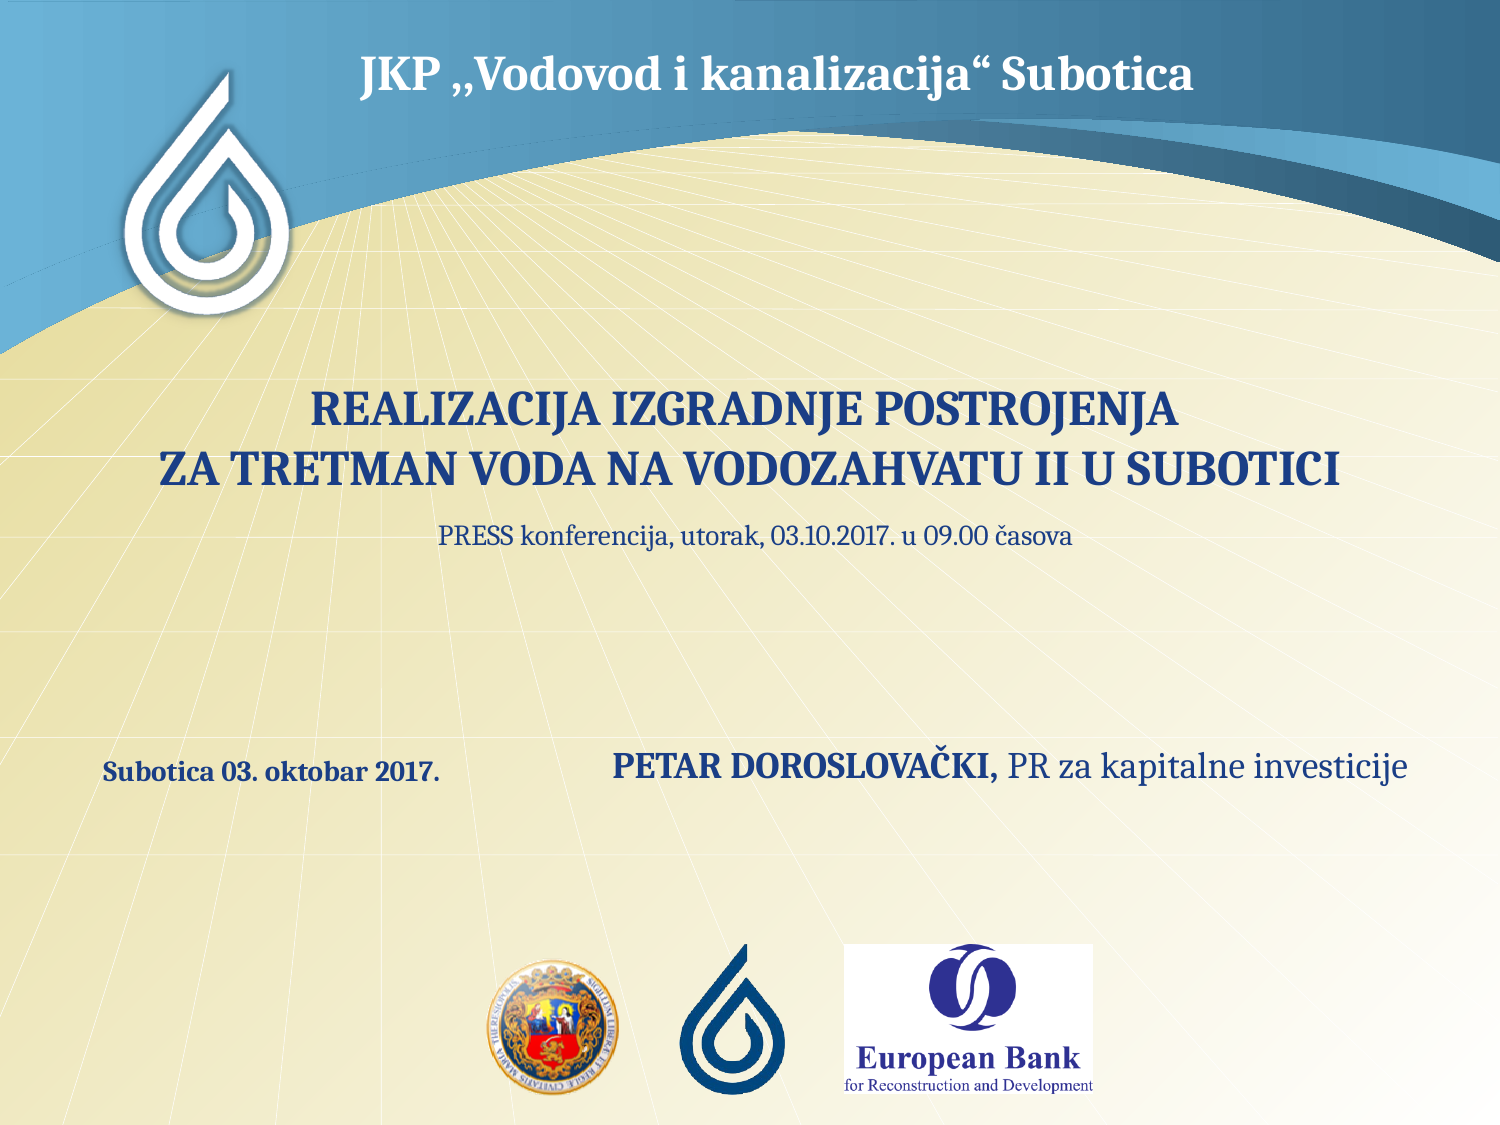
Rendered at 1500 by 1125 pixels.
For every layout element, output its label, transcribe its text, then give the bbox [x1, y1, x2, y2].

text_box PRESS konferencija, utorak, 03.10.2017. u 09.00 časova [112, 509, 1400, 559]
picture [486, 955, 621, 1101]
picture [678, 944, 785, 1096]
text_box JKP ,,Vodovod i kanalizacija“ Subotica [171, 33, 1384, 126]
text_box Subotica 03. oktobar 2017. [88, 714, 501, 811]
picture [123, 72, 290, 315]
text_box PETAR DOROSLOVAČKI, PR za kapitalne investicije [501, 704, 1424, 845]
picture [844, 943, 1093, 1094]
text_box REALIZACIJA IZGRADNJE POSTROJENJA ZA TRETMAN VODA NA VODOZAHVATU II U SUBOTICI [112, 338, 1390, 504]
